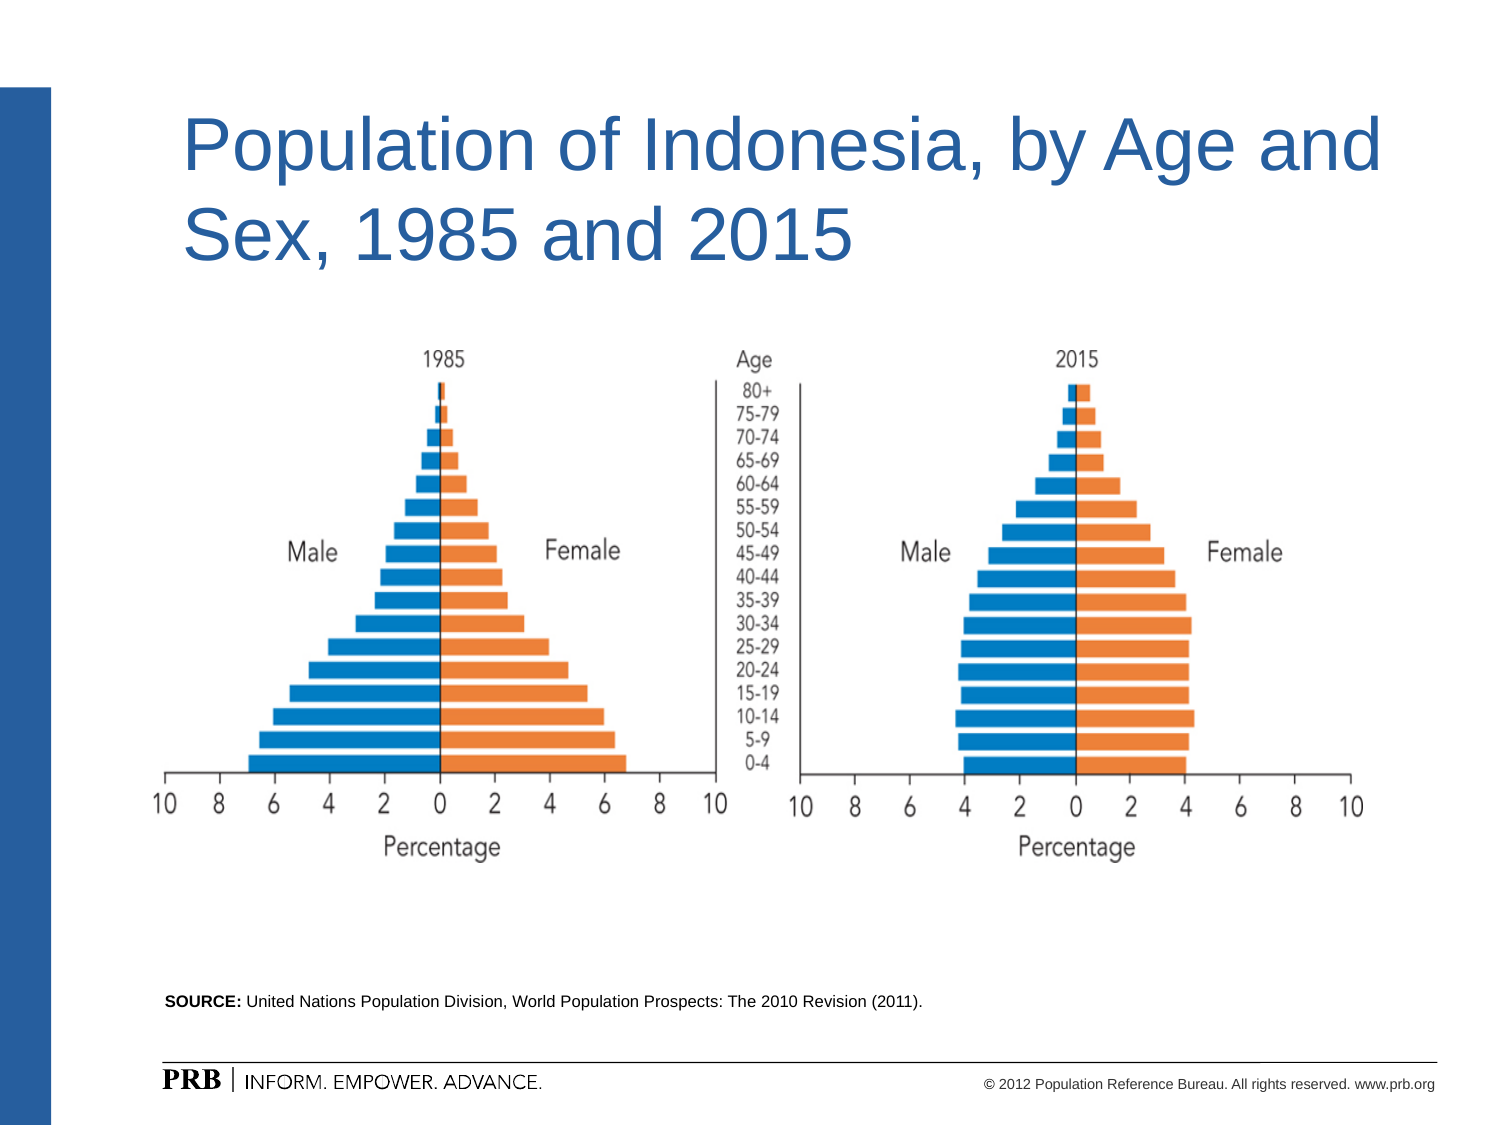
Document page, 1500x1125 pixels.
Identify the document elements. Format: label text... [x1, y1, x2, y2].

text_box Source: United Nations Population Division, World Population Prospects: The 2010 Revision (2011). [150, 983, 1388, 1019]
title Population of Indonesia, by Age and Sex, 1985 and 2015 [167, 87, 1438, 263]
picture [153, 350, 1363, 863]
